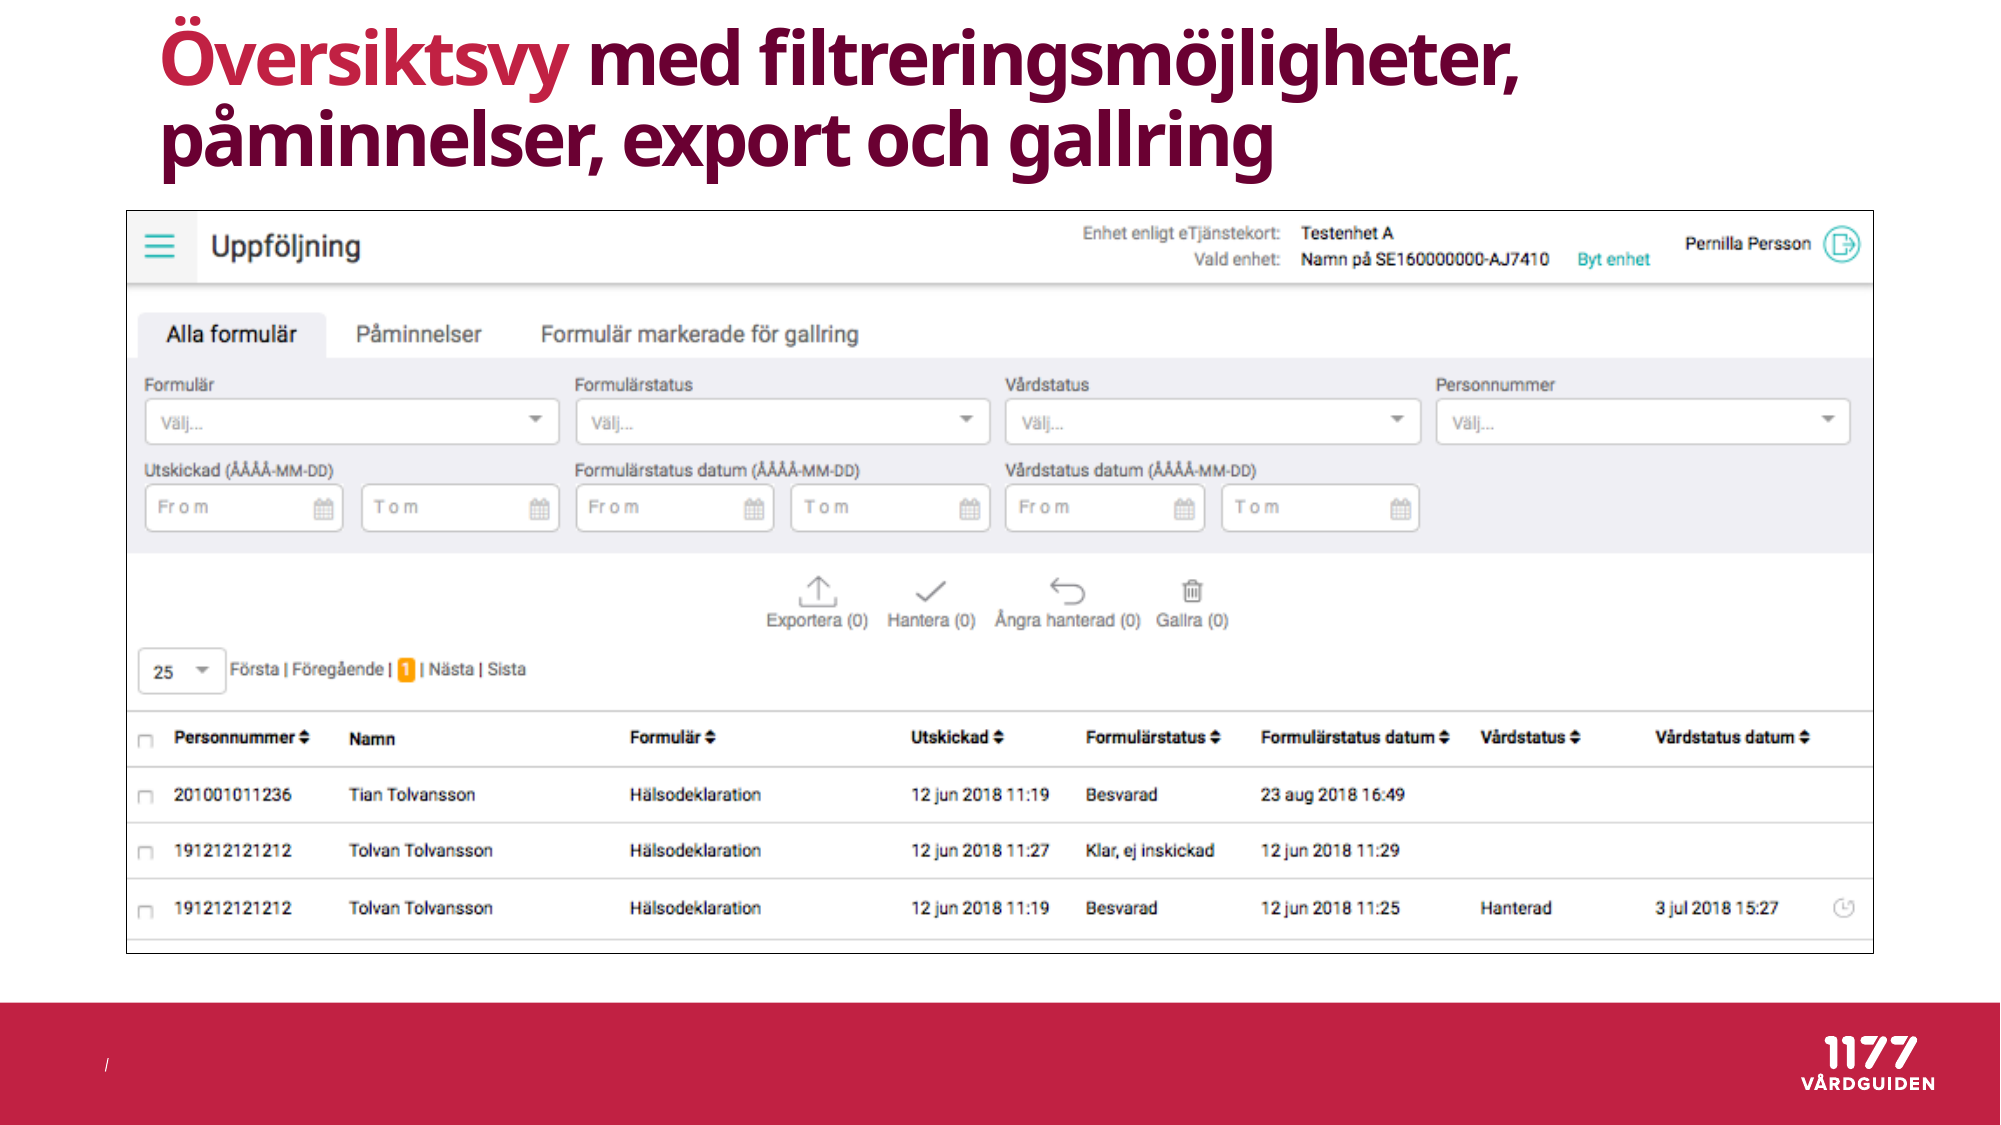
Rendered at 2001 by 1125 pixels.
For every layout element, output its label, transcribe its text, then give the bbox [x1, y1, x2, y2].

picture [126, 210, 1874, 954]
text_box Översiktsvy med filtreringsmöjligheter, påminnelser, export och gallring [143, 13, 1869, 203]
